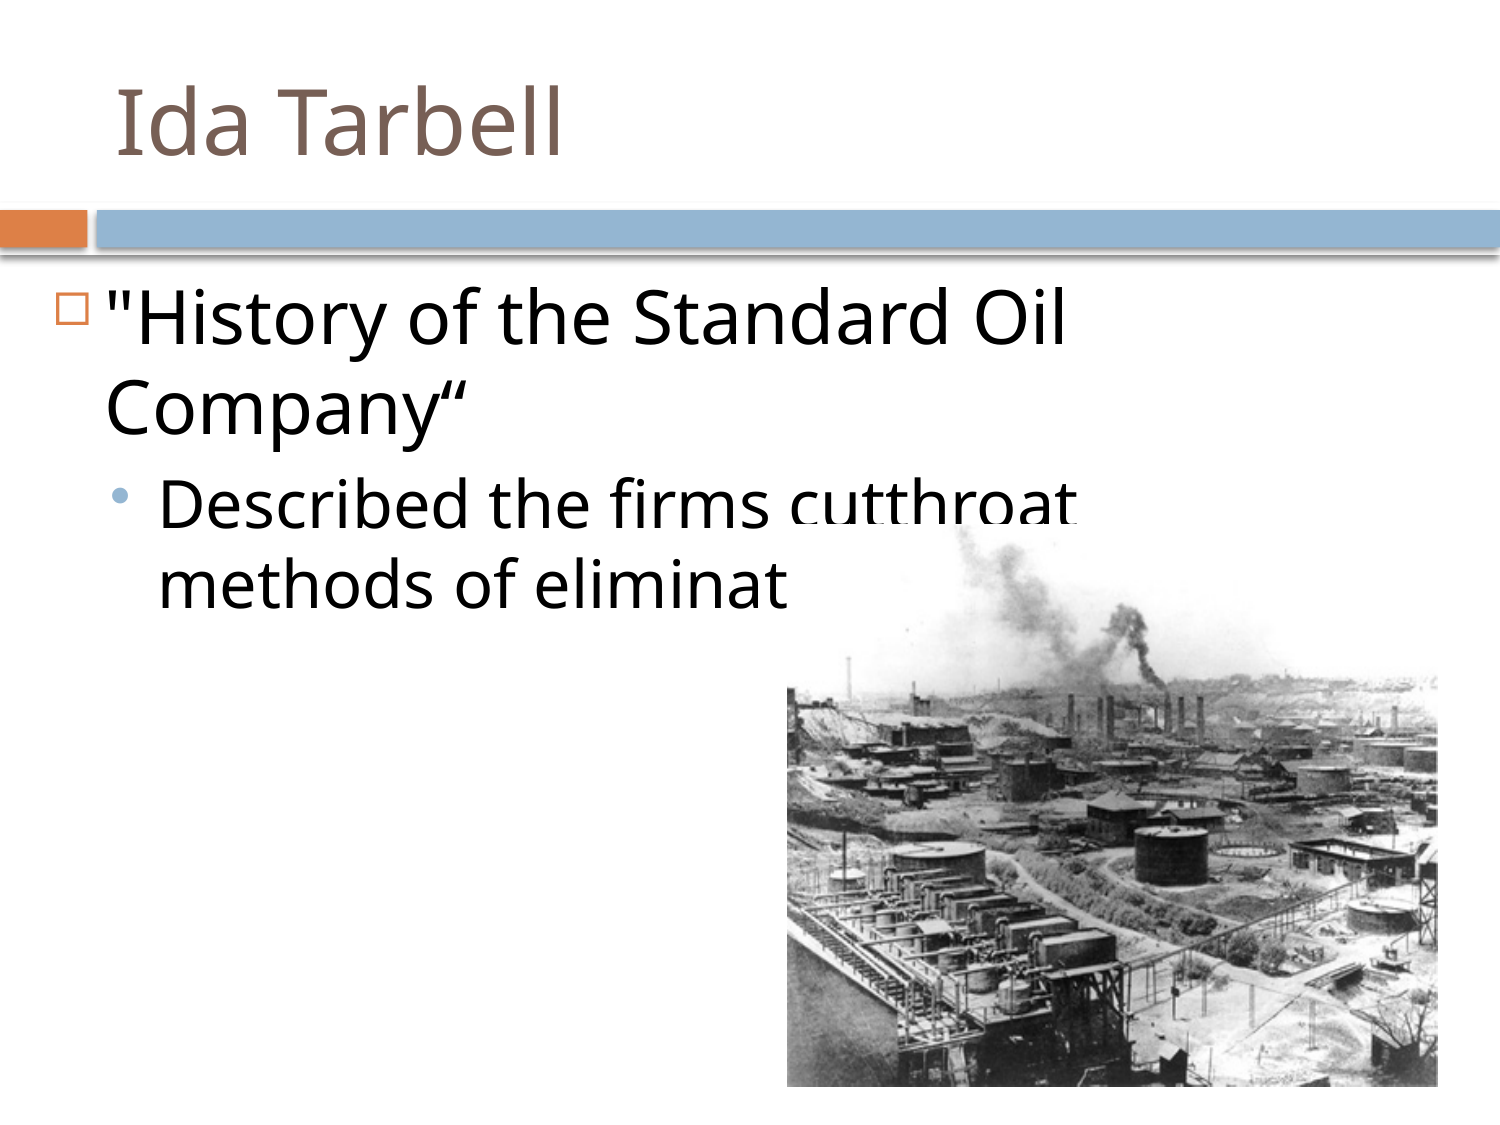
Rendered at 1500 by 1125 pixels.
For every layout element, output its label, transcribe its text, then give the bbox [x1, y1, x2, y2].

picture [787, 524, 1438, 1088]
title Ida Tarbell [100, 37, 1438, 200]
list "History of the Standard Oil Company“ Described the firms cutthroat methods of eliminating competition [37, 262, 1375, 1000]
